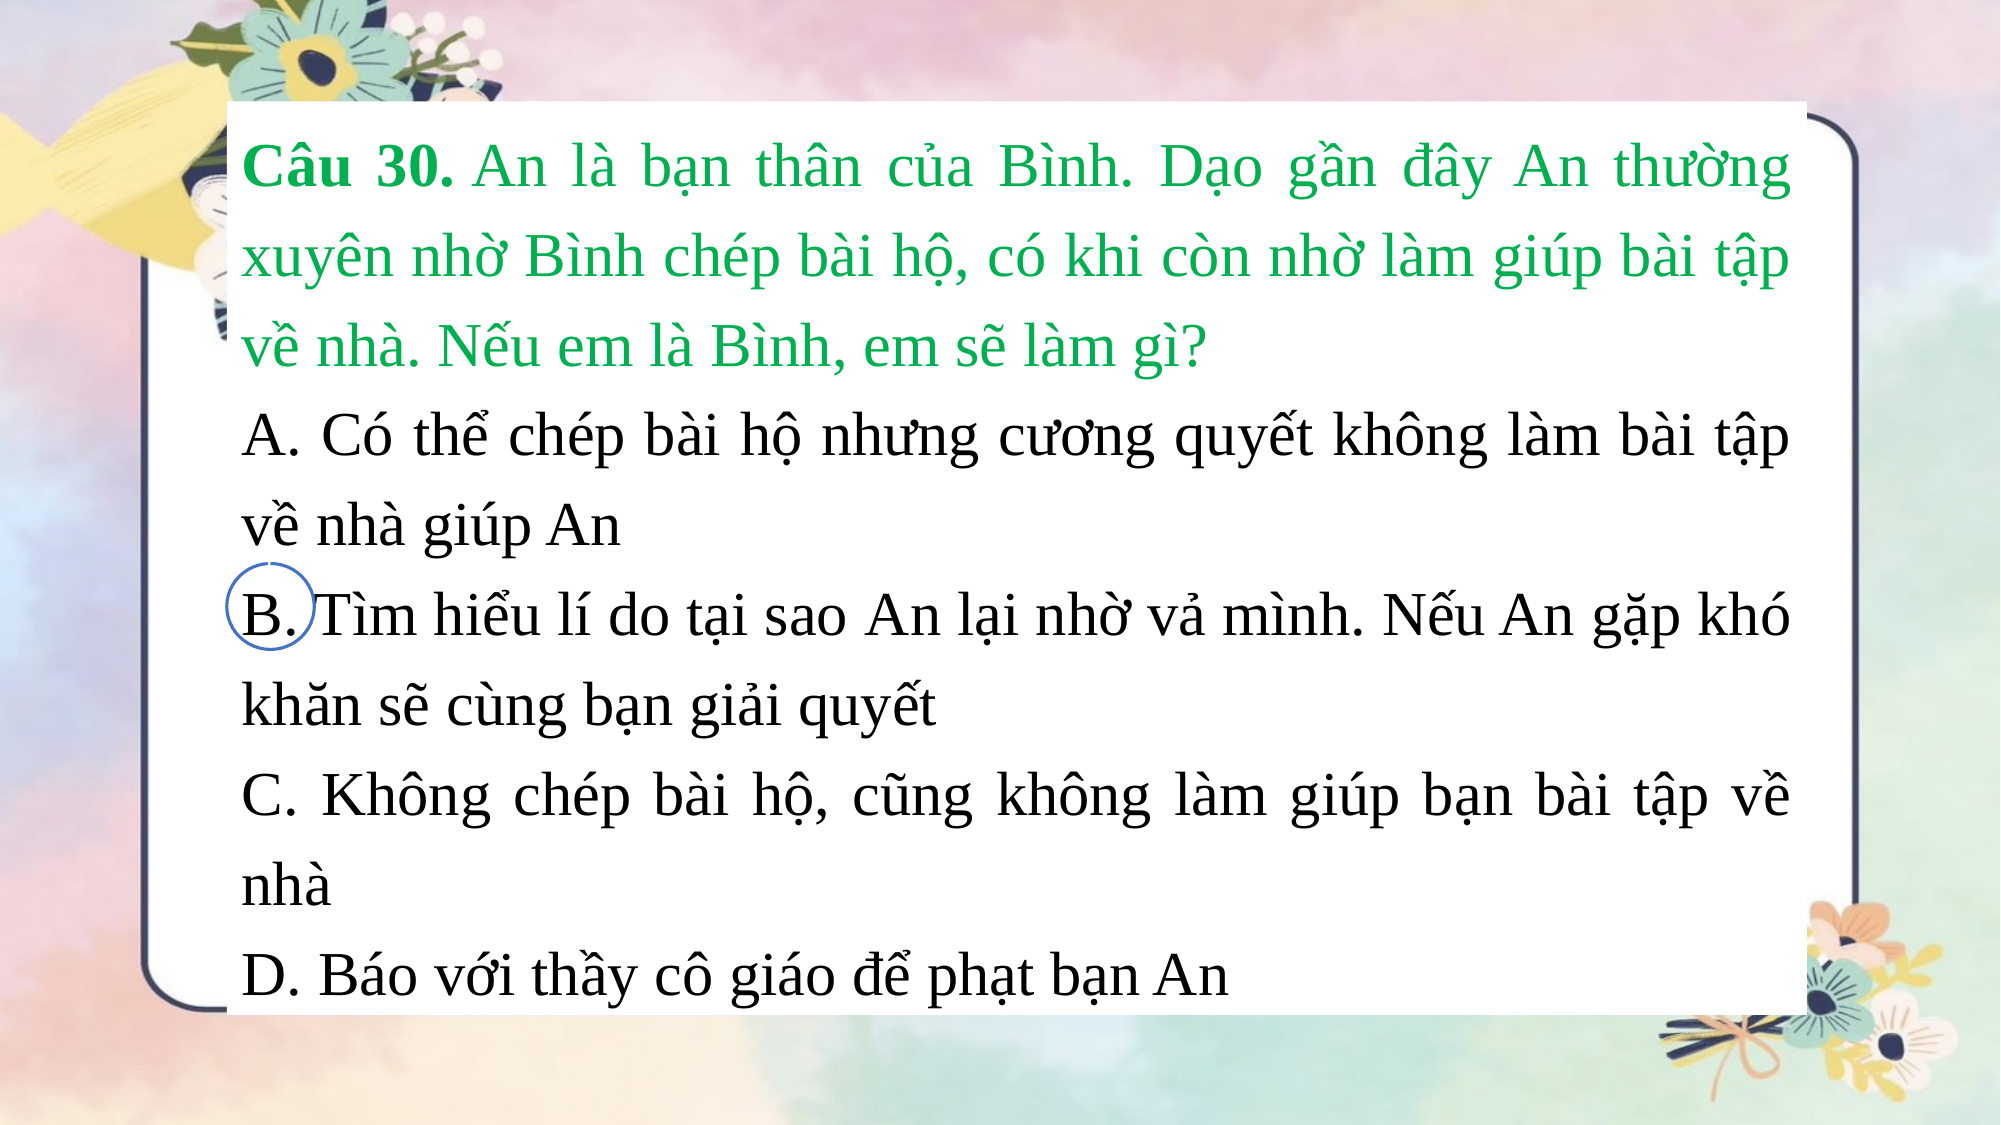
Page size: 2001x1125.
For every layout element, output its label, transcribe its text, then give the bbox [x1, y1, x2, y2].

text_box [225, 561, 316, 651]
picture [0, 0, 2001, 1125]
text_box Câu 30. An là bạn thân của Bình. Dạo gần đây An thường xuyên nhờ Bình chép bài hộ, có khi còn nhờ làm giúp bài tập về nhà. Nếu em là Bình, em sẽ làm gì? A. Có thể chép bài hộ nhưng cương quyết không làm bài tập về nhà giúp An B. Tìm hiểu lí do tại sao An lại nhờ vả mình. Nếu An gặp khó khăn sẽ cùng bạn giải quyết C. Không chép bài hộ, cũng không làm giúp bạn bài tập về nhà D. Báo với thầy cô giáo để phạt bạn An [226, 101, 1807, 1015]
